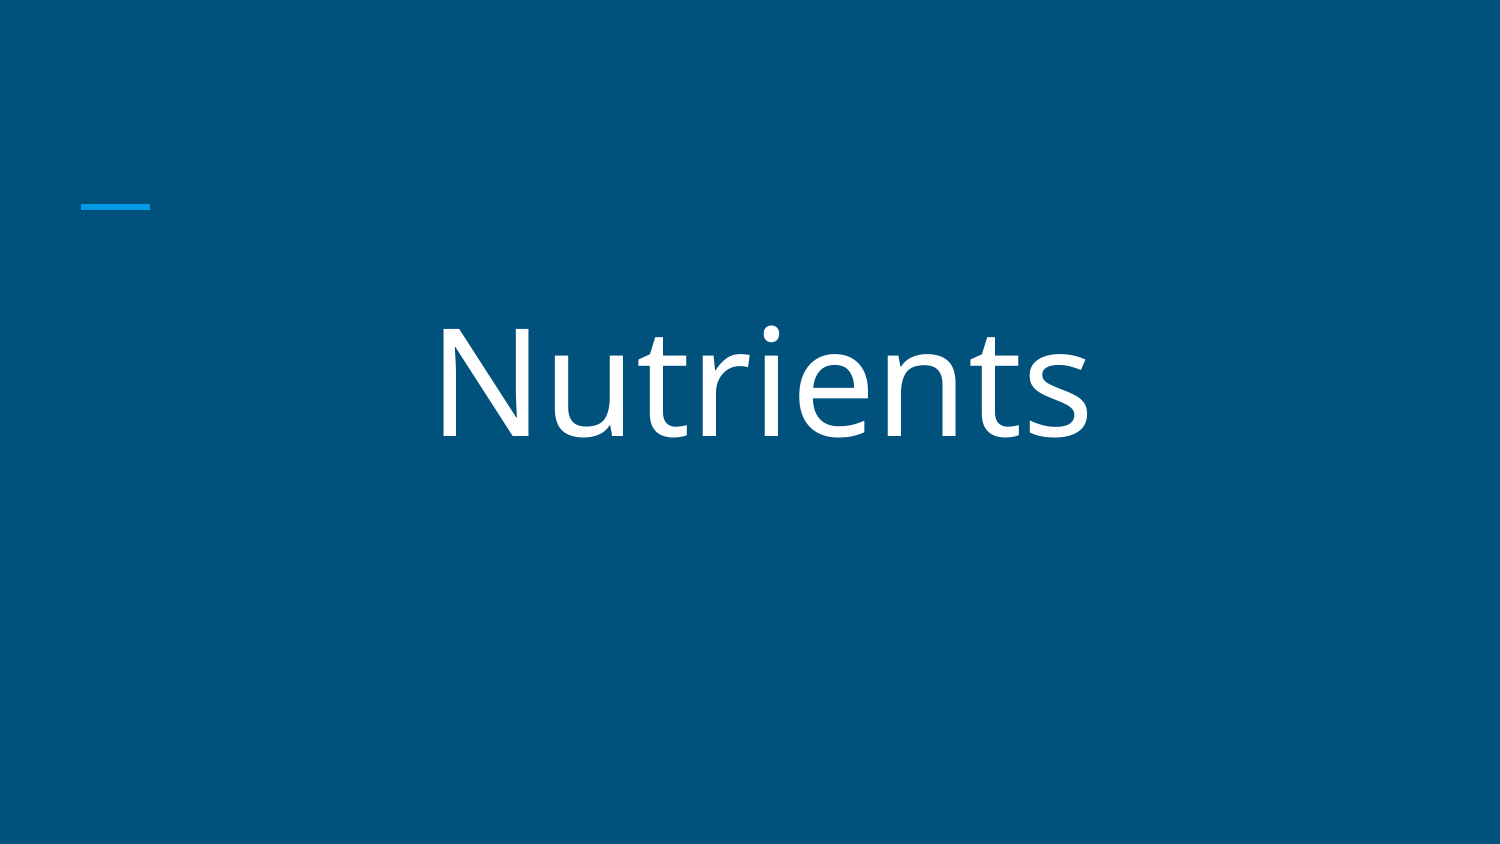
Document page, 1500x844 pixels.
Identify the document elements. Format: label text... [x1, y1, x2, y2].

list Nutrients [63, 244, 1437, 750]
